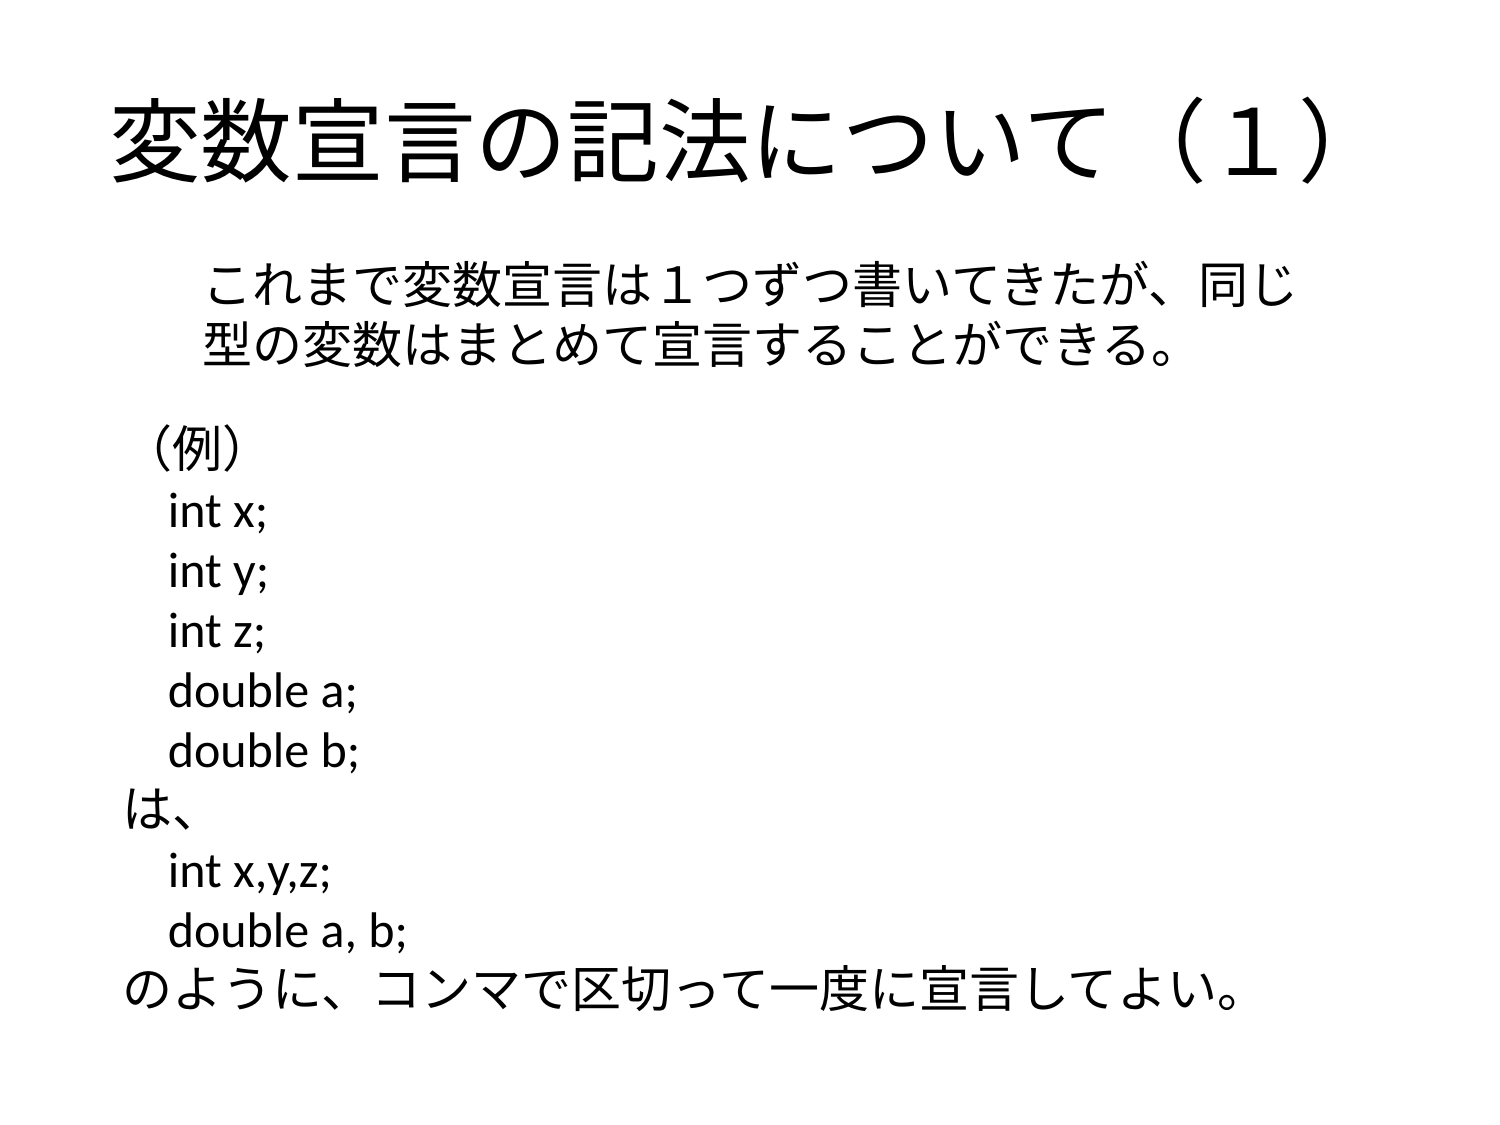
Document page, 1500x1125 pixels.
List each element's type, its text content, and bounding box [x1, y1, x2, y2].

text_box （例） int x; int y; int z; double a; double b; は、 int x,y,z; double a, b; のように、コンマで区切って一度に宣言してよい。 [108, 410, 1283, 1025]
text_box これまで変数宣言は１つずつ書いてきたが、同じ型の変数はまとめて宣言することができる。 [187, 246, 1325, 381]
title 変数宣言の記法について（１） [75, 45, 1425, 233]
